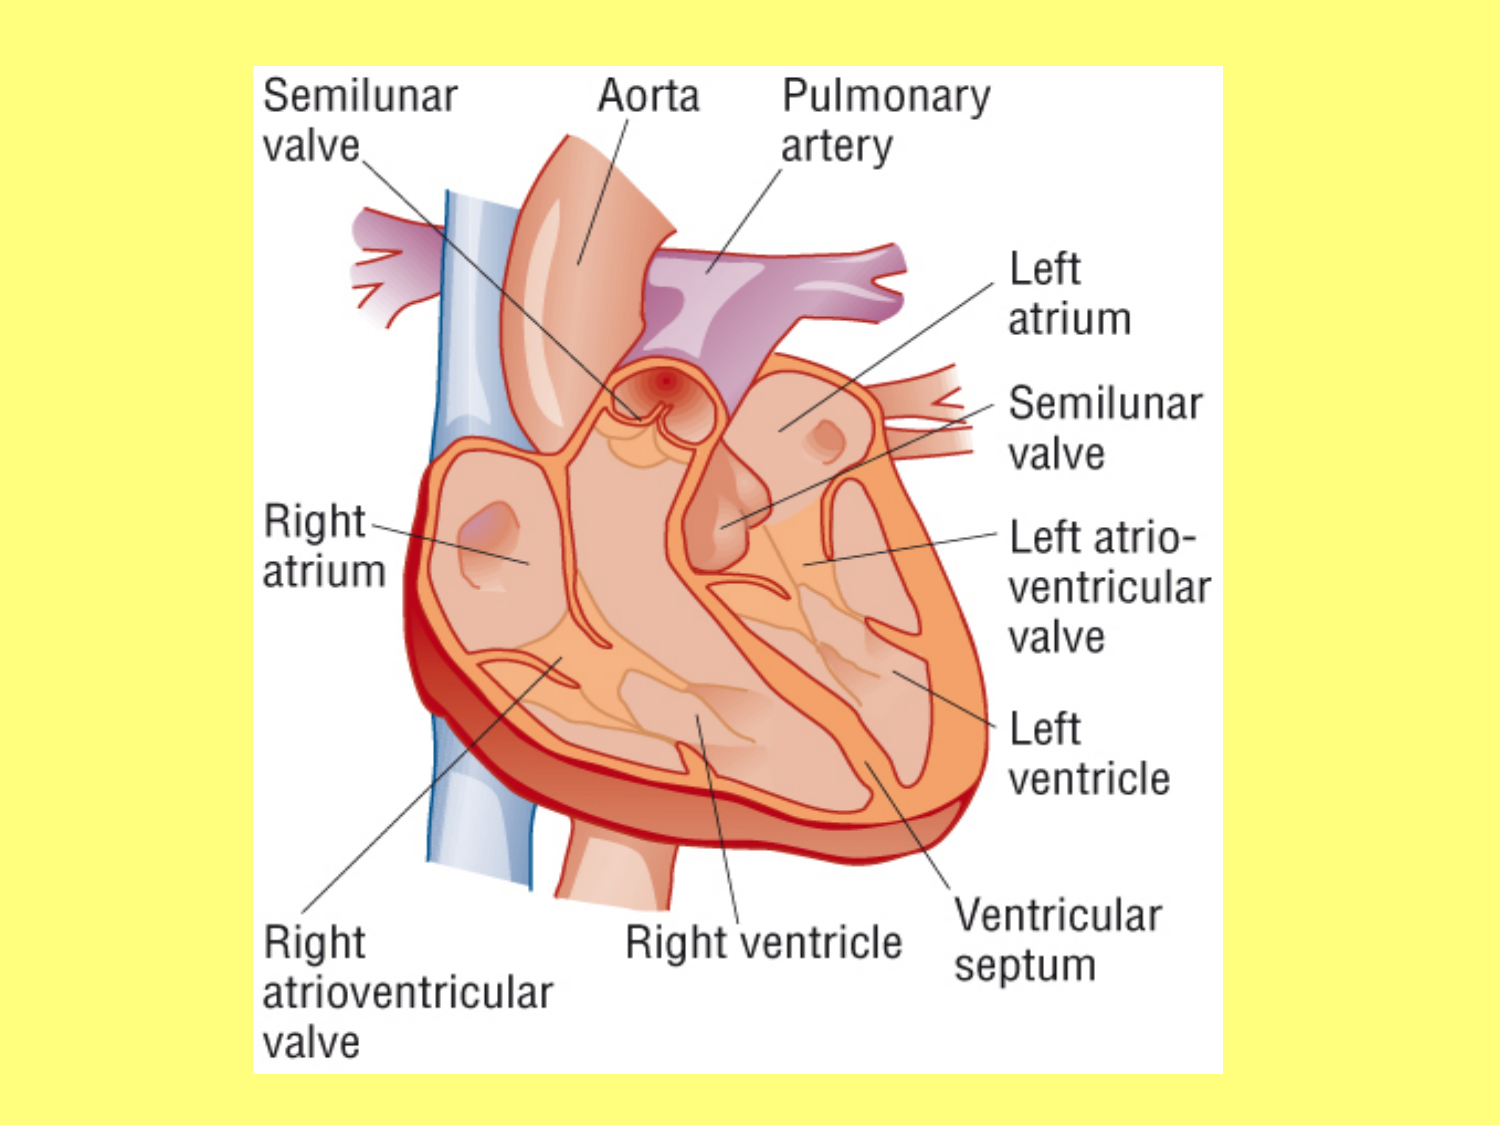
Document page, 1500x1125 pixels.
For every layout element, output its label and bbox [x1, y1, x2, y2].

picture [253, 66, 1223, 1074]
